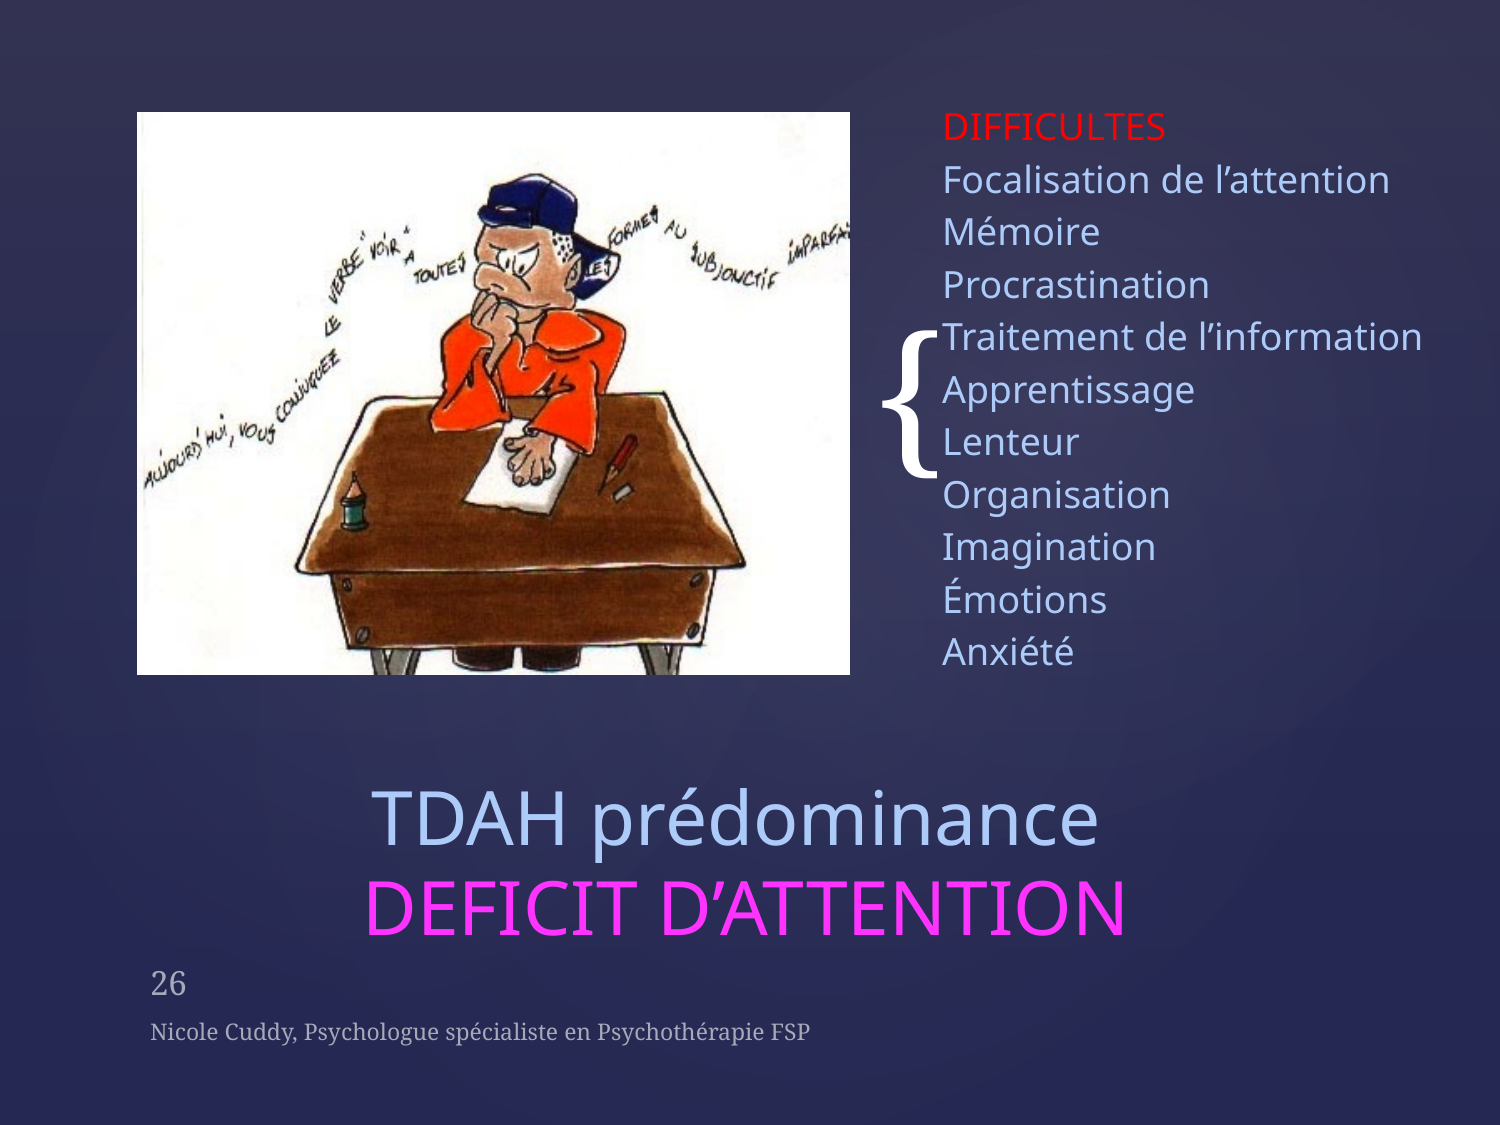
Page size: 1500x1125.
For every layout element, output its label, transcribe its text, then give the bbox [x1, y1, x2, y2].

footer Nicole Cuddy, Psychologue spécialiste en Psychothérapie FSP [135, 1009, 885, 1070]
list DIFFICULTES Focalisation de l’attention Mémoire Procrastination Traitement de l’information Apprentissage Lenteur Organisation Imagination Émotions Anxiété [927, 39, 1486, 789]
slide_number 26 [135, 958, 485, 1009]
title TDAH prédominance DEFICIT D’ATTENTION [127, 715, 1365, 1048]
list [136, 111, 851, 676]
